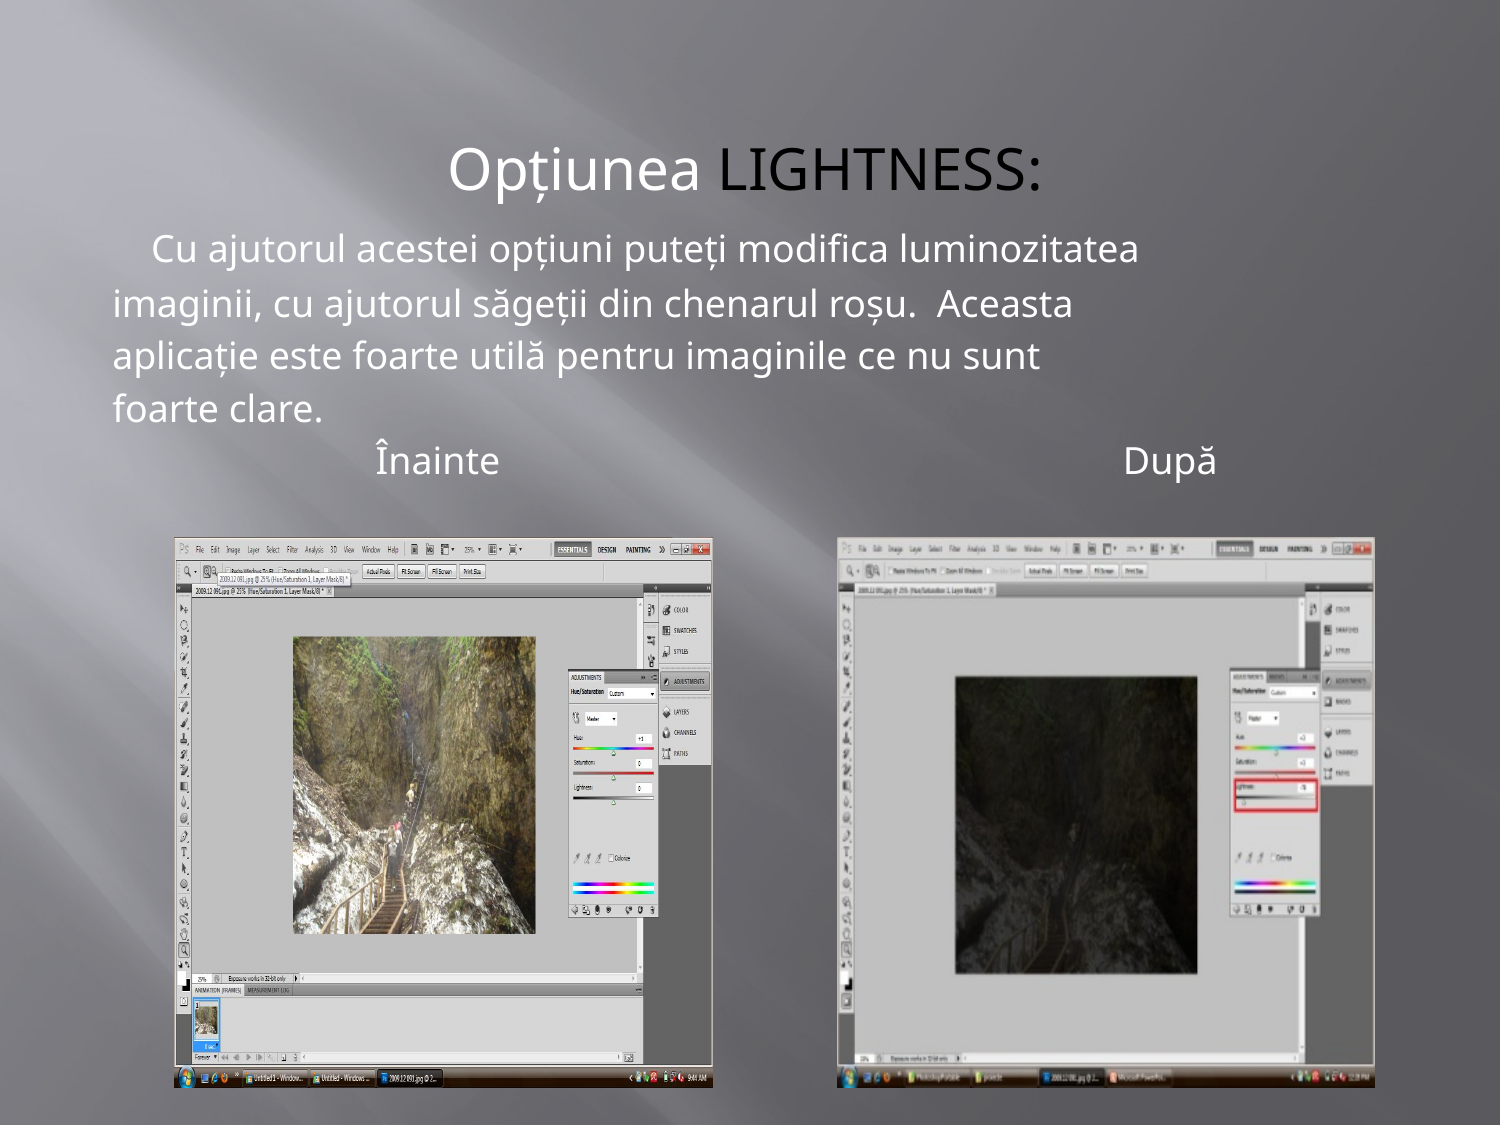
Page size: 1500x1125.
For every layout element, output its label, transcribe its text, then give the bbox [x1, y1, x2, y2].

picture [174, 537, 713, 1088]
picture [837, 537, 1376, 1088]
list Opţiunea LIGHTNESS: Cu ajutorul acestei opţiuni puteţi modifica luminozitatea imaginii, cu ajutorul săgeţii din chenarul roşu. Aceasta aplicaţie este foarte utilă pentru imaginile ce nu sunt foarte clare. Înainte După [75, 125, 1425, 1035]
